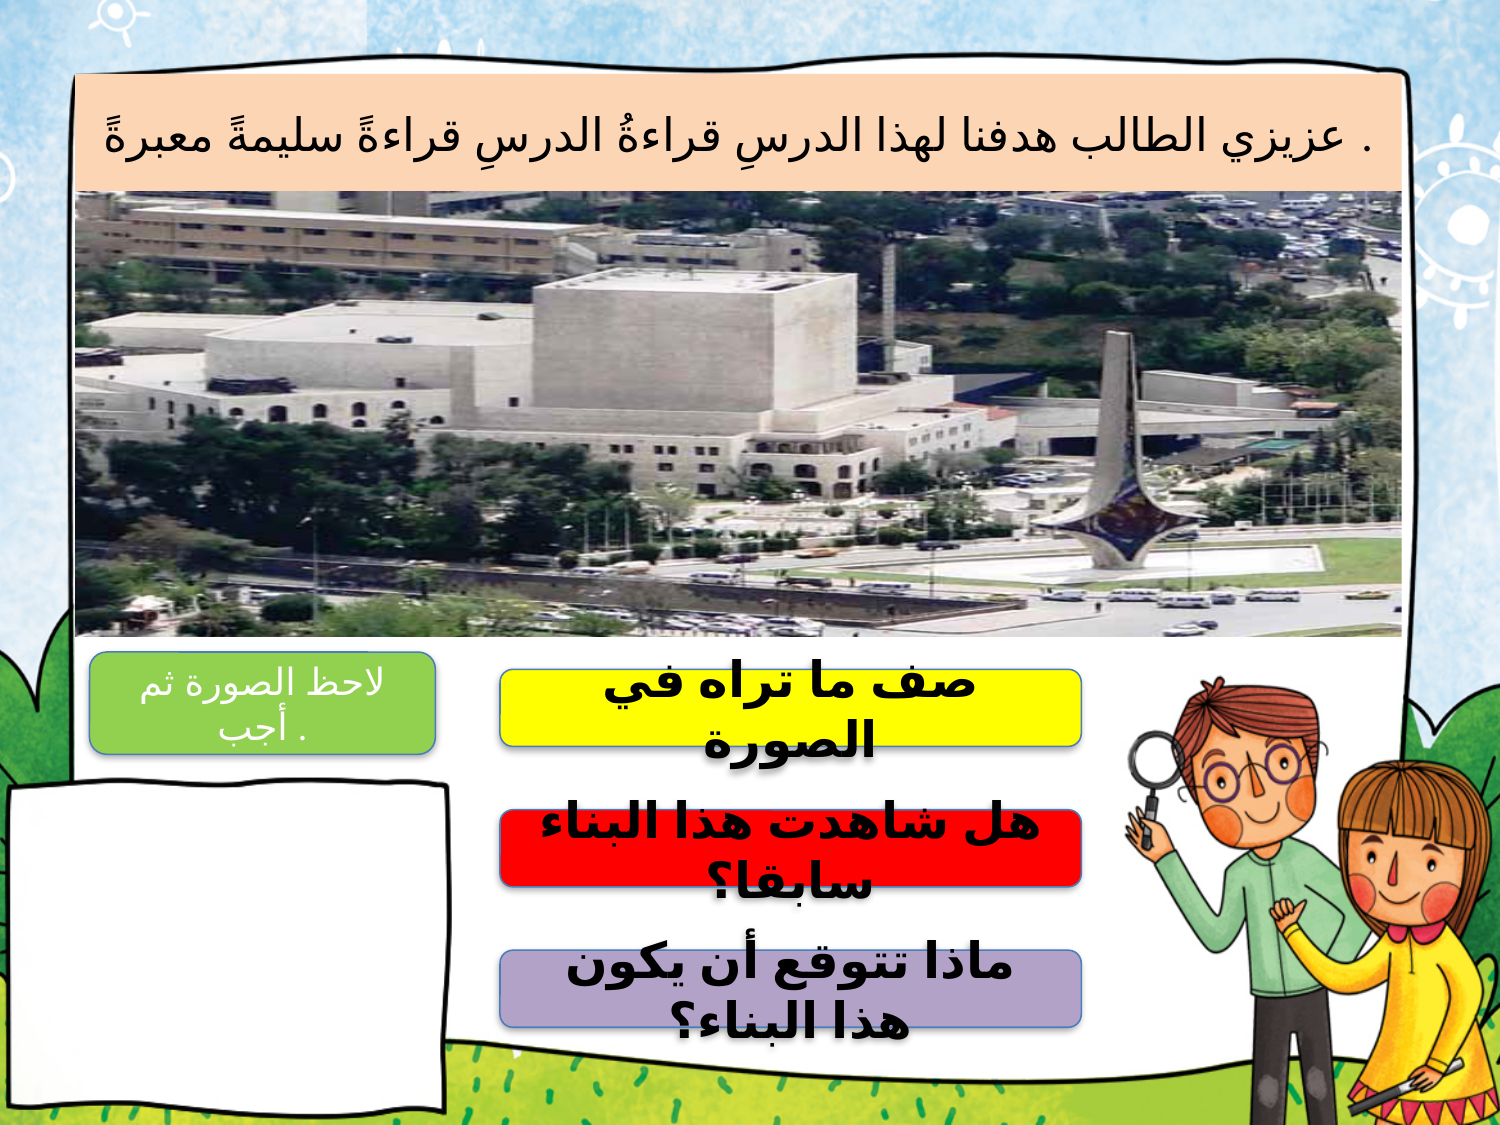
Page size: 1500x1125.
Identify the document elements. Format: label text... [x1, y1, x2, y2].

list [74, 191, 1402, 637]
text_box ماذا تتوقع أن يكون هذا البناء؟ [499, 949, 1083, 1029]
text_box هل شاهدت هذا البناء سابقا؟ [499, 808, 1083, 888]
title عزيزي الطالب هدفنا لهذا الدرسِ قراءةُ الدرسِ قراءةً سليمةً معبرةً . [75, 73, 1402, 191]
picture [0, 0, 1500, 1125]
text_box صف ما تراه في الصورة [499, 668, 1083, 748]
text_box لاحظ الصورة ثم أجب . [88, 651, 437, 756]
